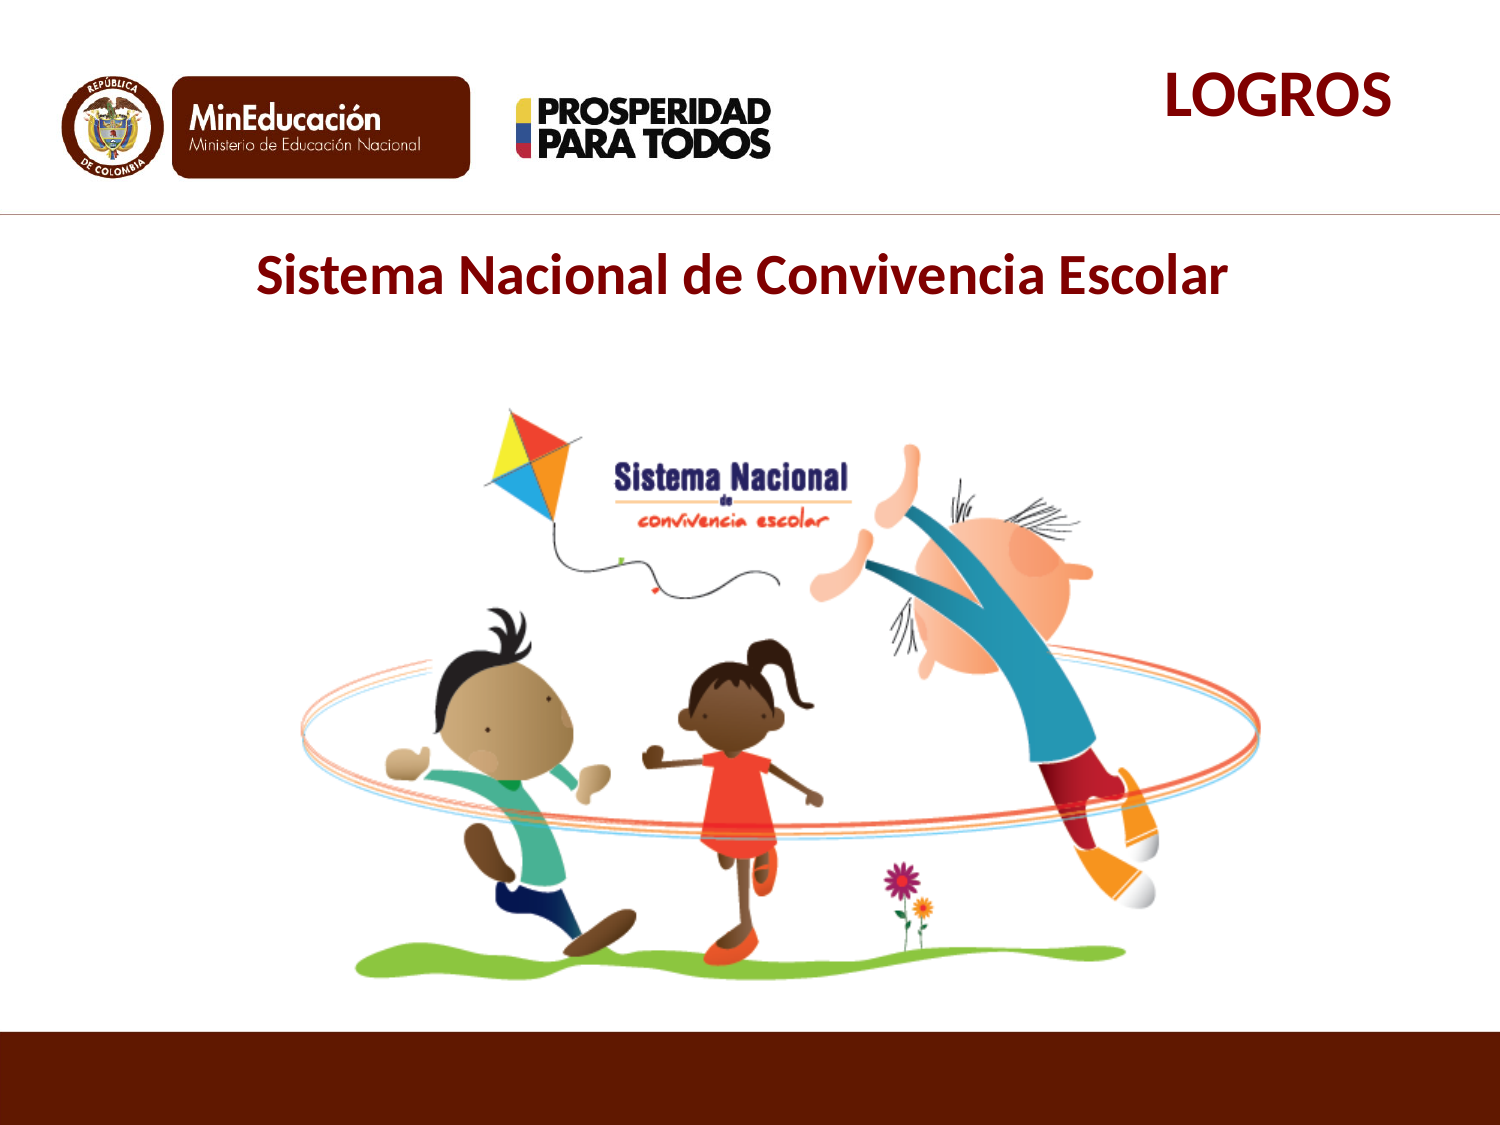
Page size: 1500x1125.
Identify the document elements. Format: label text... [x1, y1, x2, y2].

text_box Sistema Nacional de Convivencia Escolar [0, 228, 1498, 314]
text_box LOGROS [1110, 42, 1447, 138]
picture [0, 0, 1500, 1125]
